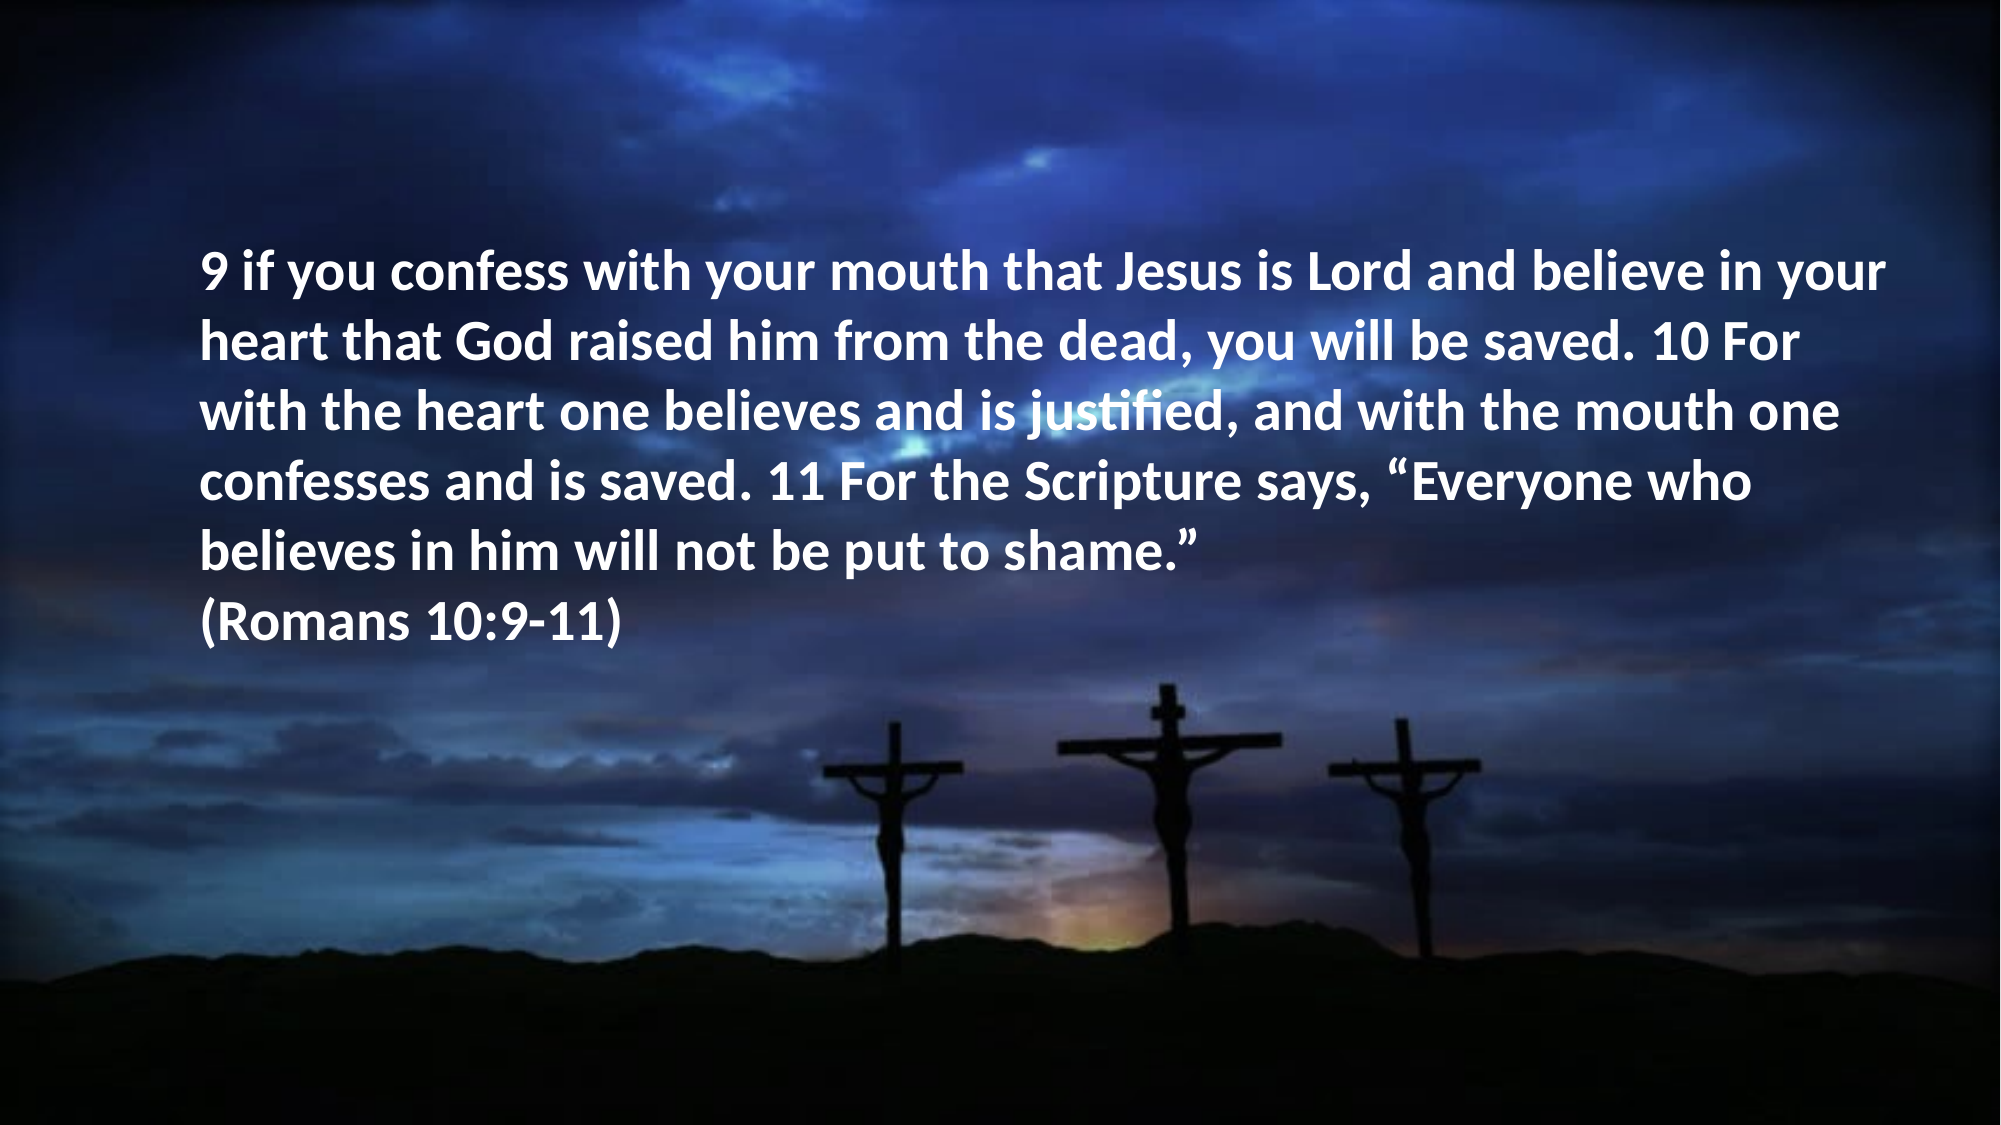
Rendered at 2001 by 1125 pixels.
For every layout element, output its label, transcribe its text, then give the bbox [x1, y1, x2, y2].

picture [0, 0, 2001, 1125]
text_box 9 if you confess with your mouth that Jesus is Lord and believe in your heart that God raised him from the dead, you will be saved. 10 For with the heart one believes and is justified, and with the mouth one confesses and is saved. 11 For the Scripture says, “Everyone who believes in him will not be put to shame.” (Romans 10:9-11) [184, 224, 1909, 660]
